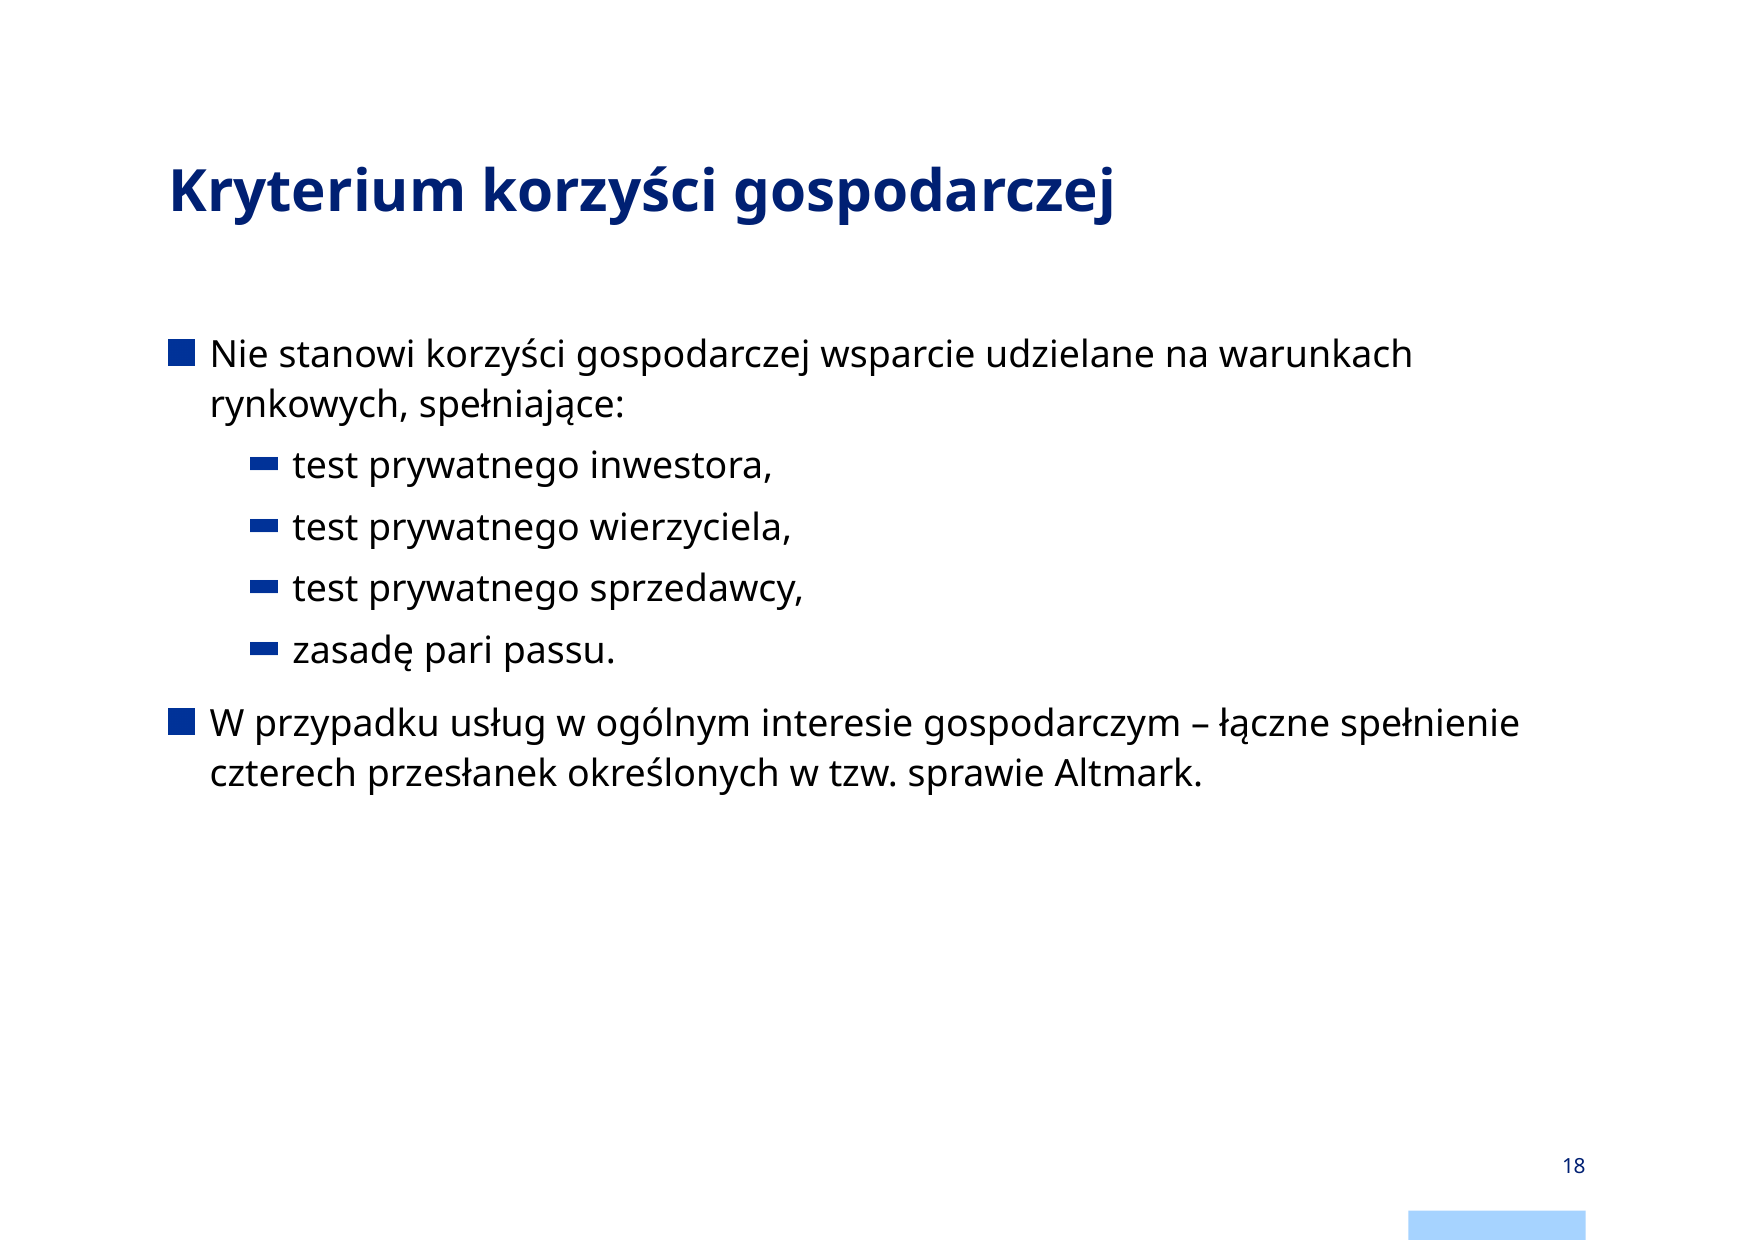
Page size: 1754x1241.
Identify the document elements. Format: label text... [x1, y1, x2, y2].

picture [250, 512, 278, 539]
slide_number 18 [1408, 1151, 1586, 1182]
list Nie stanowi korzyści gospodarczej wsparcie udzielane na warunkach rynkowych, spełniające: test prywatnego inwestora, test prywatnego wierzyciela, test prywatnego sprzedawcy, zasadę pari passu. W przypadku usług w ogólnym interesie gospodarczym – łączne spełnienie czterech przesłanek określonych w tzw. sprawie Altmark. [168, 324, 1586, 1093]
picture [250, 635, 278, 662]
picture [168, 339, 195, 366]
title Kryterium korzyści gospodarczej [168, 147, 1586, 324]
picture [250, 450, 278, 477]
picture [250, 573, 278, 600]
picture [168, 708, 195, 735]
